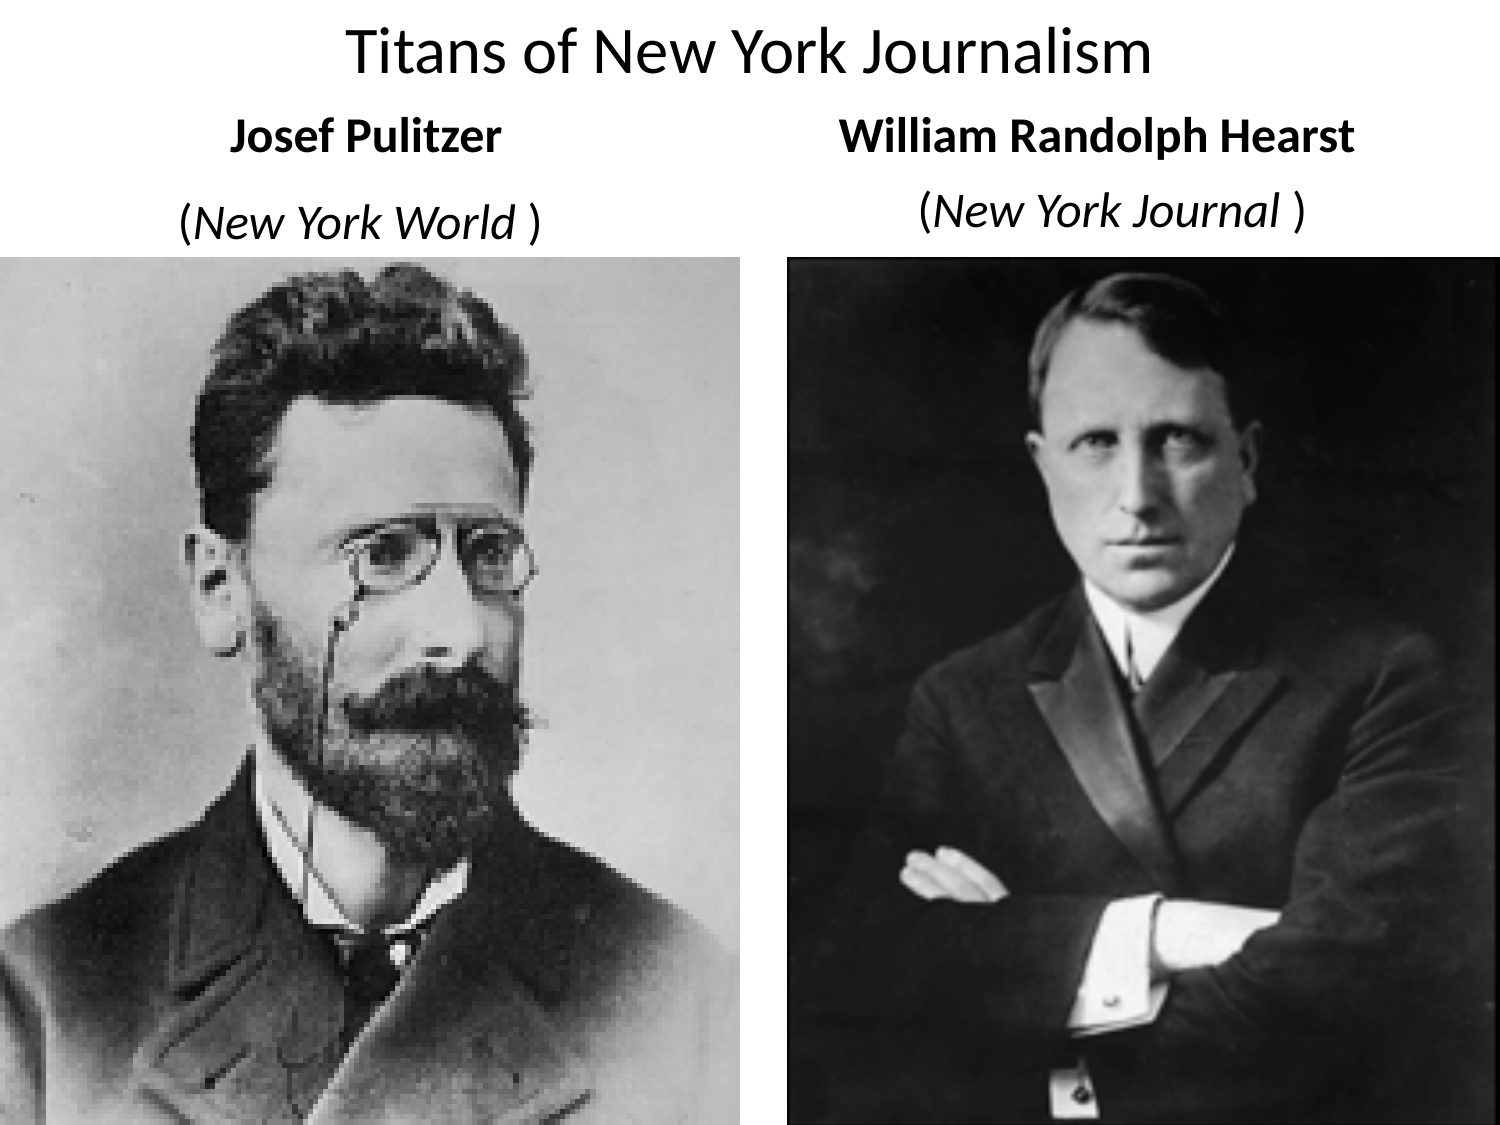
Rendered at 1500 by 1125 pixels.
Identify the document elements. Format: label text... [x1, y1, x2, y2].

text_box (New York World ) [162, 182, 571, 255]
text_box Titans of New York Journalism [149, 0, 1350, 95]
picture [787, 257, 1500, 1125]
text_box William Randolph Hearst [823, 95, 1383, 170]
text_box Josef Pulitzer [215, 95, 529, 170]
picture [0, 257, 740, 1125]
text_box (New York Journal ) [902, 170, 1334, 245]
